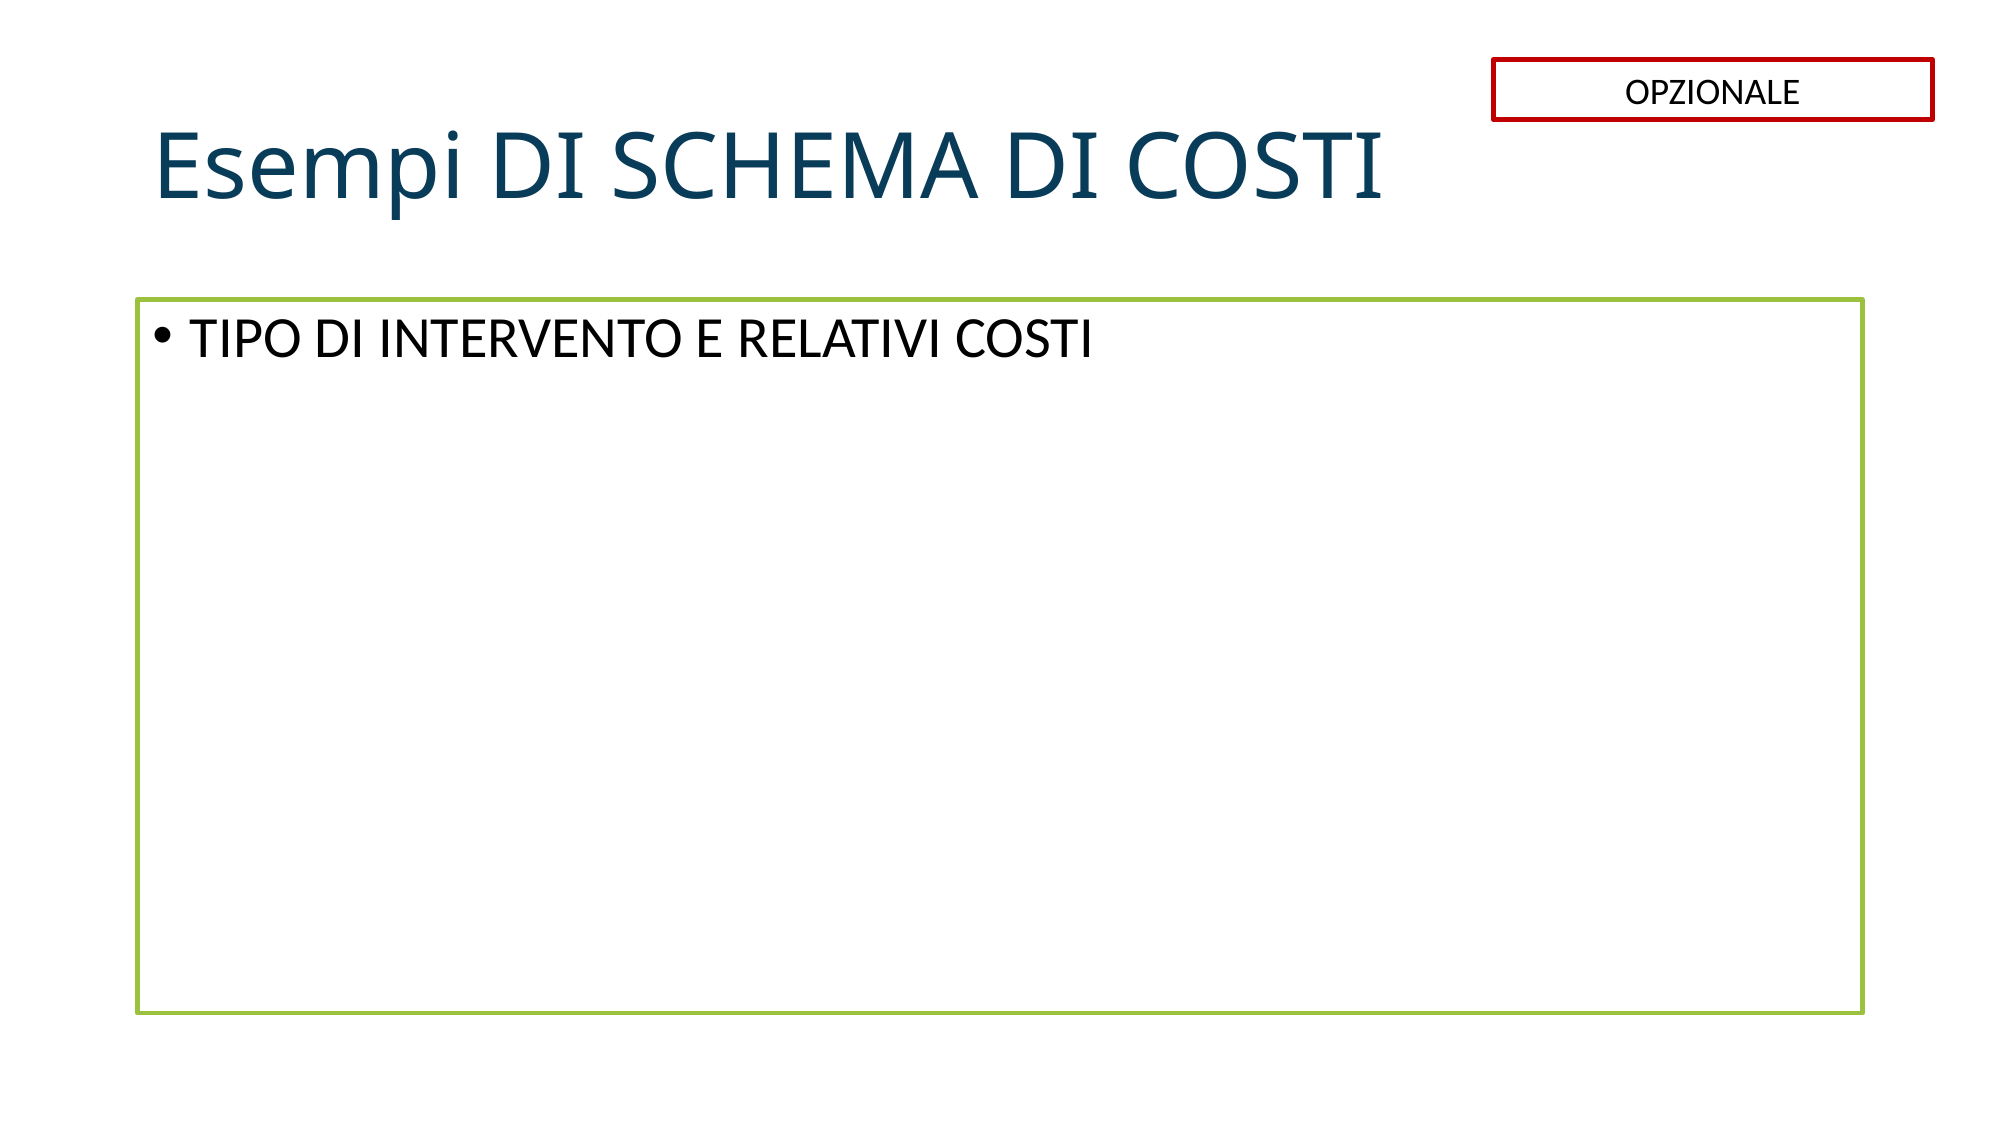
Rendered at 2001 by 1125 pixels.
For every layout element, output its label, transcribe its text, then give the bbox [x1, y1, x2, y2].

text_box OPZIONALE [1493, 59, 1933, 120]
list TIPO DI INTERVENTO E RELATIVI COSTI [137, 299, 1863, 1014]
title Esempi DI SCHEMA DI COSTI [137, 59, 1863, 278]
